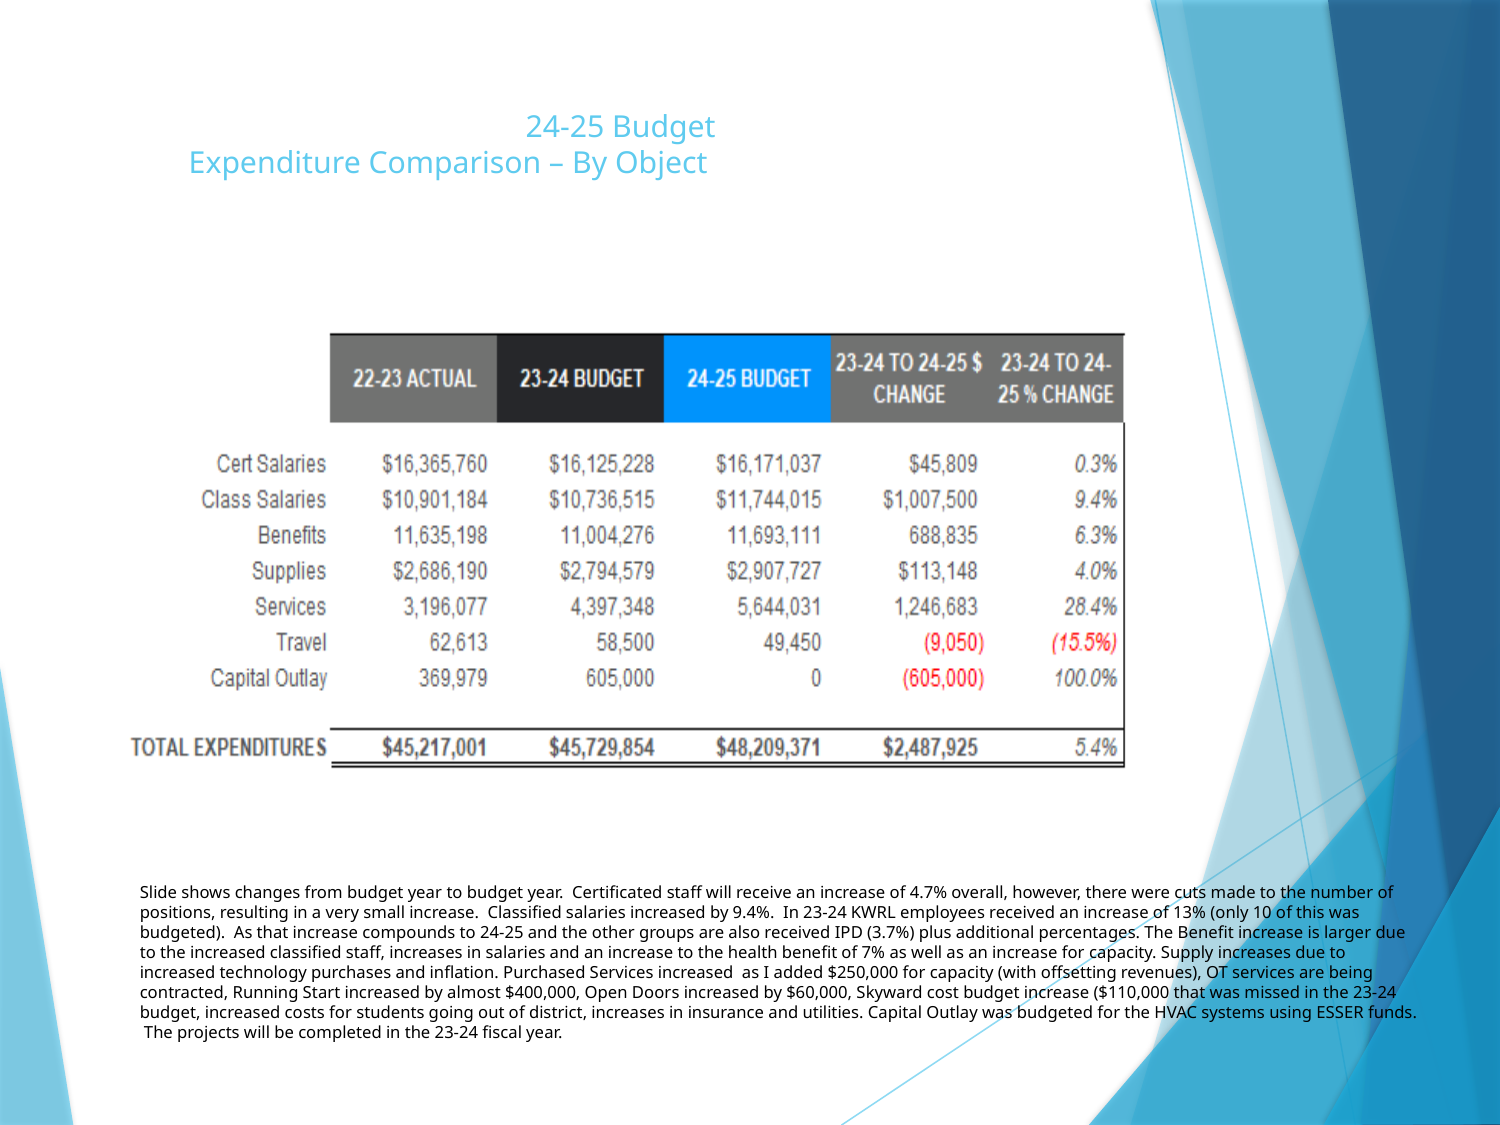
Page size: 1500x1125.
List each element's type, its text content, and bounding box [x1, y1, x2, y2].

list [99, 311, 1142, 788]
title 24-25 Budget Expenditure Comparison – By Object22-23 Budget Comparison – By Object [99, 99, 1142, 213]
text_box Slide shows changes from budget year to budget year. Certificated staff will receive an increase of 4.7% overall, however, there were cuts made to the number of positions, resulting in a very small increase. Classified salaries increased by 9.4%. In 23-24 KWRL employees received an increase of 13% (only 10 of this was budgeted). As that increase compounds to 24-25 and the other groups are also received IPD (3.7%) plus additional percentages. The Benefit increase is larger due to the increased classified staff, increases in salaries and an increase to the health benefit of 7% as well as an increase for capacity. Supply increases due to increased technology purchases and inflation. Purchased Services increased as I added $250,000 for capacity (with offsetting revenues), OT services are being contracted, Running Start increased by almost $400,000, Open Doors increased by $60,000, Skyward cost budget increase ($110,000 that was missed in the 23-24 budget, increased costs for students going out of district, increases in insurance and utilities. Capital Outlay was budgeted for the HVAC systems using ESSER funds. The projects will be completed in the 23-24 fiscal year. [125, 874, 1438, 1050]
